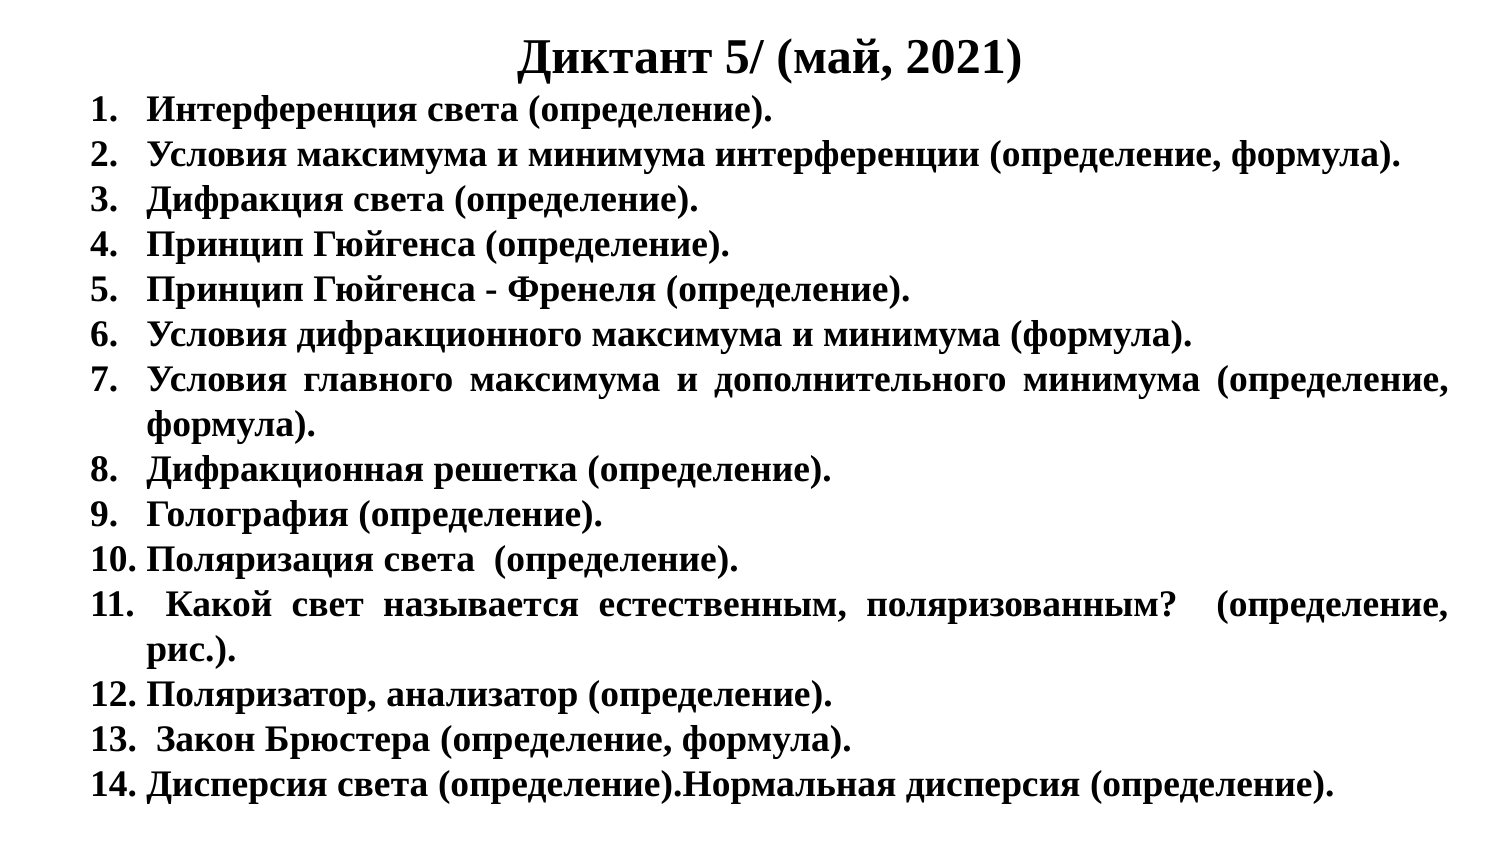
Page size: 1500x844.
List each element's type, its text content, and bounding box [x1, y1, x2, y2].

list Диктант 5/ (май, 2021) Интерференция света (определение). Условия максимума и минимума интерференции (определение, формула). Дифракция света (определение). Принцип Гюйгенса (определение). Принцип Гюйгенса - Френеля (определение). Условия дифракционного максимума и минимума (формула). Условия главного максимума и дополнительного минимума (определение, формула). Дифракционная решетка (определение). Голография (определение). Поляризация света (определение). Какой свет называется естественным, поляризованным? (определение, рис.). Поляризатор, анализатор (определение). Закон Брюстера (определение, формула). Дисперсия света (определение).Нормальная дисперсия (определение). [75, 16, 1465, 812]
